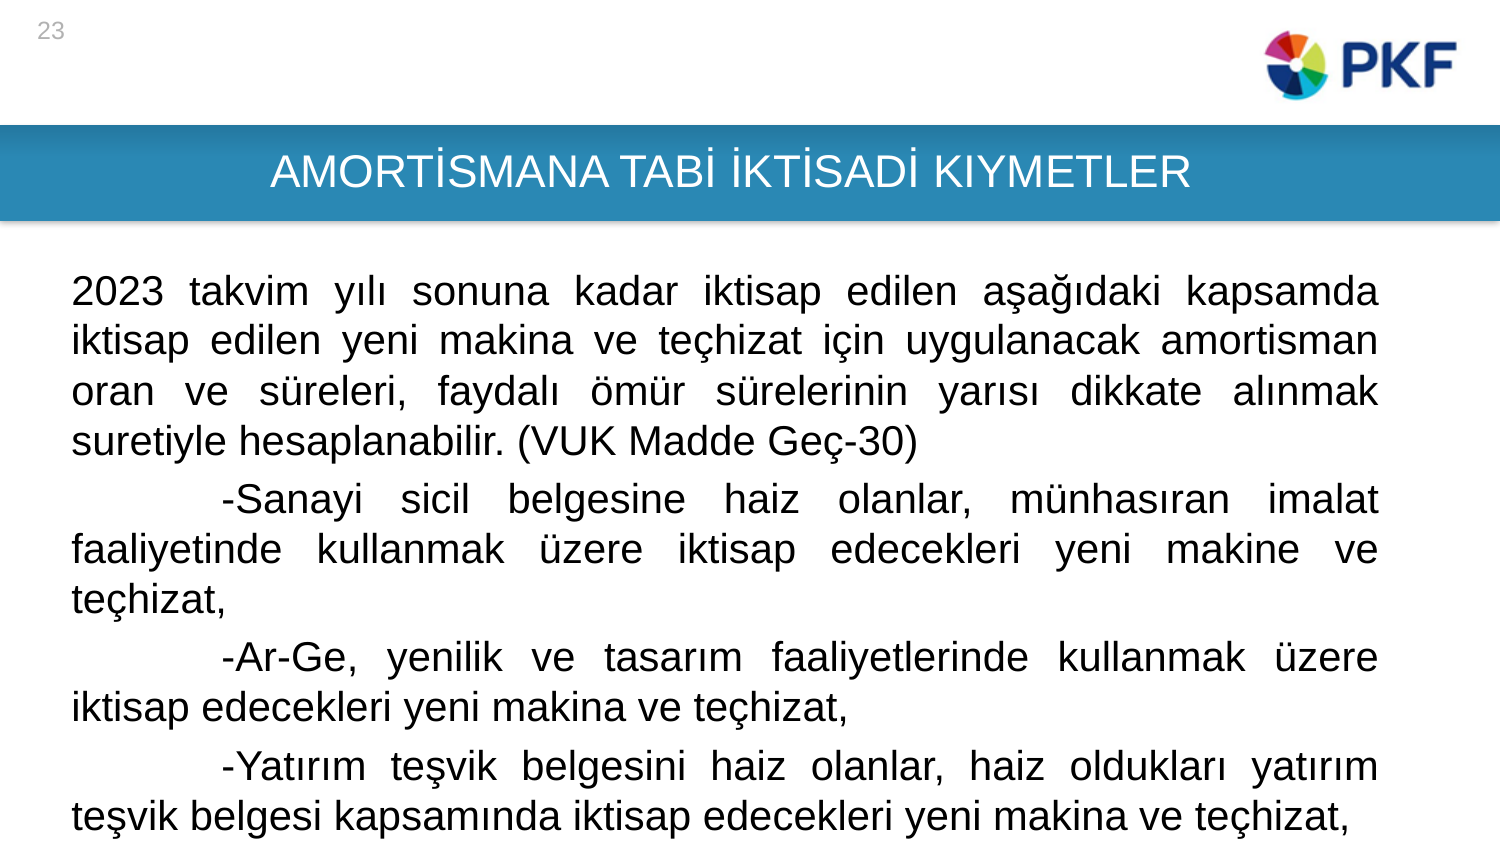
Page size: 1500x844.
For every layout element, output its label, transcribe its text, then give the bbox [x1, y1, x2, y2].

picture [1258, 14, 1466, 117]
list 2023 takvim yılı sonuna kadar iktisap edilen aşağıdaki kapsamda iktisap edilen yeni makina ve teçhizat için uygulanacak amortisman oran ve süreleri, faydalı ömür sürelerinin yarısı dikkate alınmak suretiyle hesaplanabilir. (VUK Madde Geç-30) -Sanayi sicil belgesine haiz olanlar, münhasıran imalat faaliyetinde kullanmak üzere iktisap edecekleri yeni makine ve teçhizat, -Ar-Ge, yenilik ve tasarım faaliyetlerinde kullanmak üzere iktisap edecekleri yeni makina ve teçhizat, -Yatırım teşvik belgesini haiz olanlar, haiz oldukları yatırım teşvik belgesi kapsamında iktisap edecekleri yeni makina ve teçhizat, [56, 255, 1395, 807]
slide_number 23 [5, 6, 80, 52]
title AMORTİSMANA TABİ İKTİSADİ KIYMETLER [56, 130, 1407, 210]
